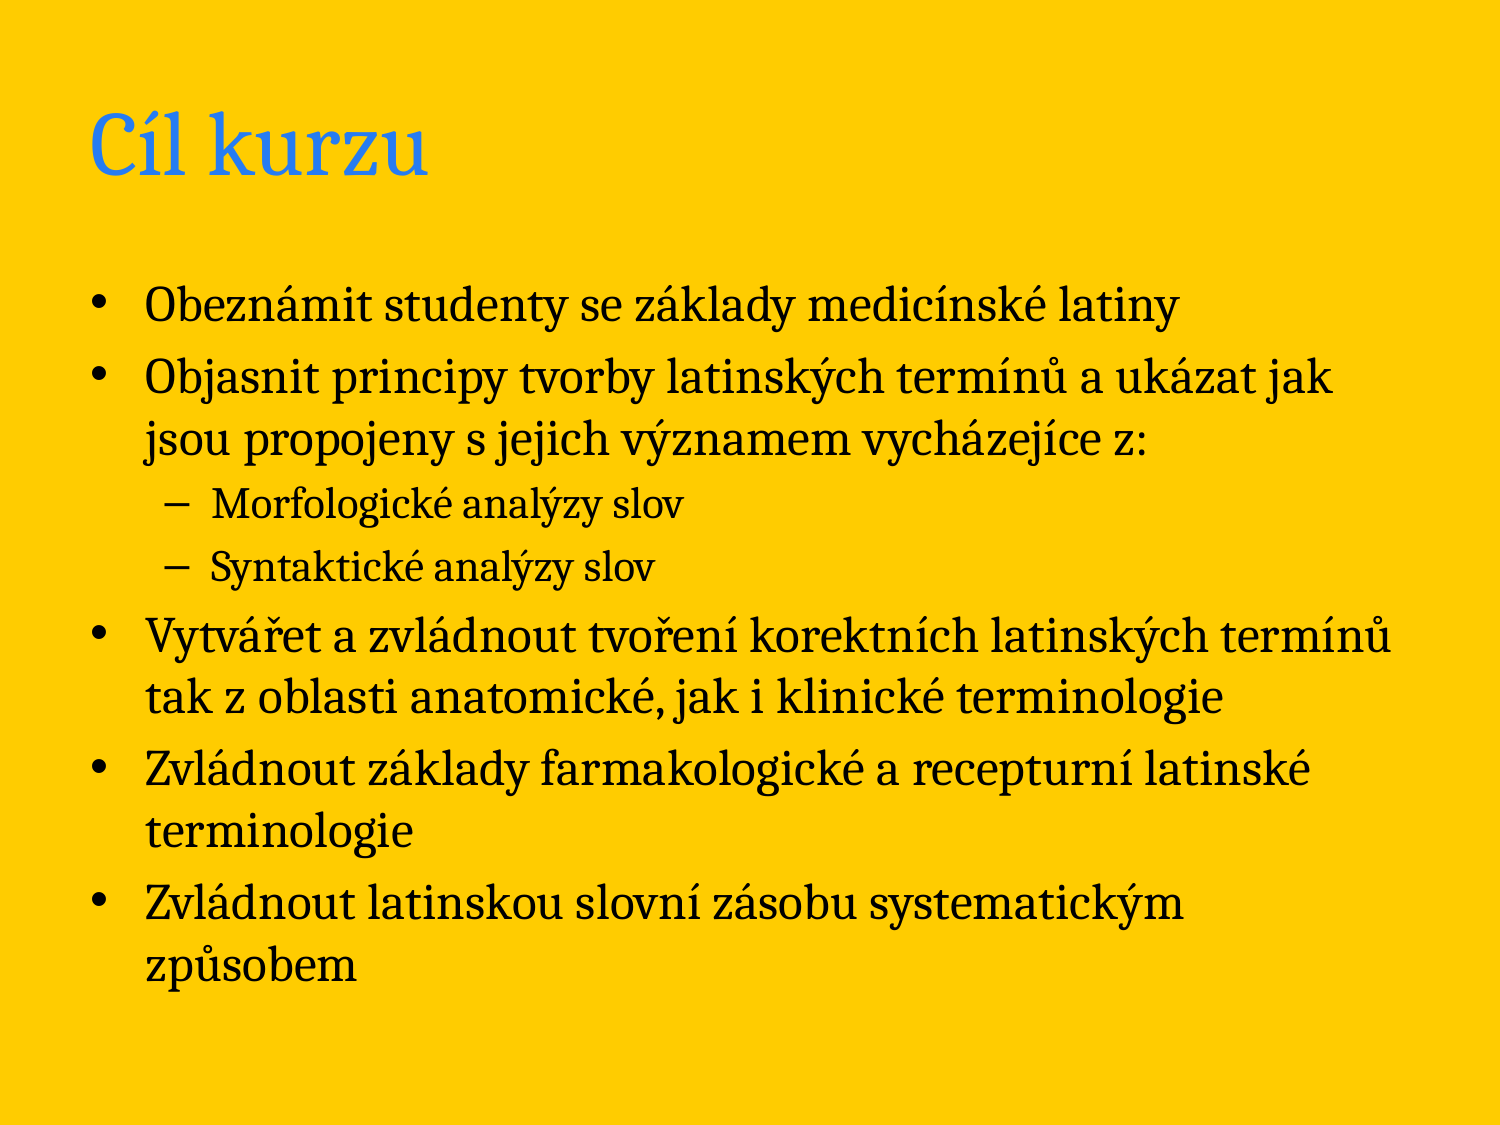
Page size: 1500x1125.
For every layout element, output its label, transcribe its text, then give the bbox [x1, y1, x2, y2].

list Obeznámit studenty se základy medicínské latiny Objasnit principy tvorby latinských termínů a ukázat jak jsou propojeny s jejich významem vycházejíce z: Morfologické analýzy slov Syntaktické analýzy slov Vytvářet a zvládnout tvoření korektních latinských termínů tak z oblasti anatomické, jak i klinické terminologie Zvládnout základy farmakologické a recepturní latinské terminologie Zvládnout latinskou slovní zásobu systematickým způsobem [75, 262, 1425, 1005]
title Cíl kurzu [75, 45, 1425, 233]
